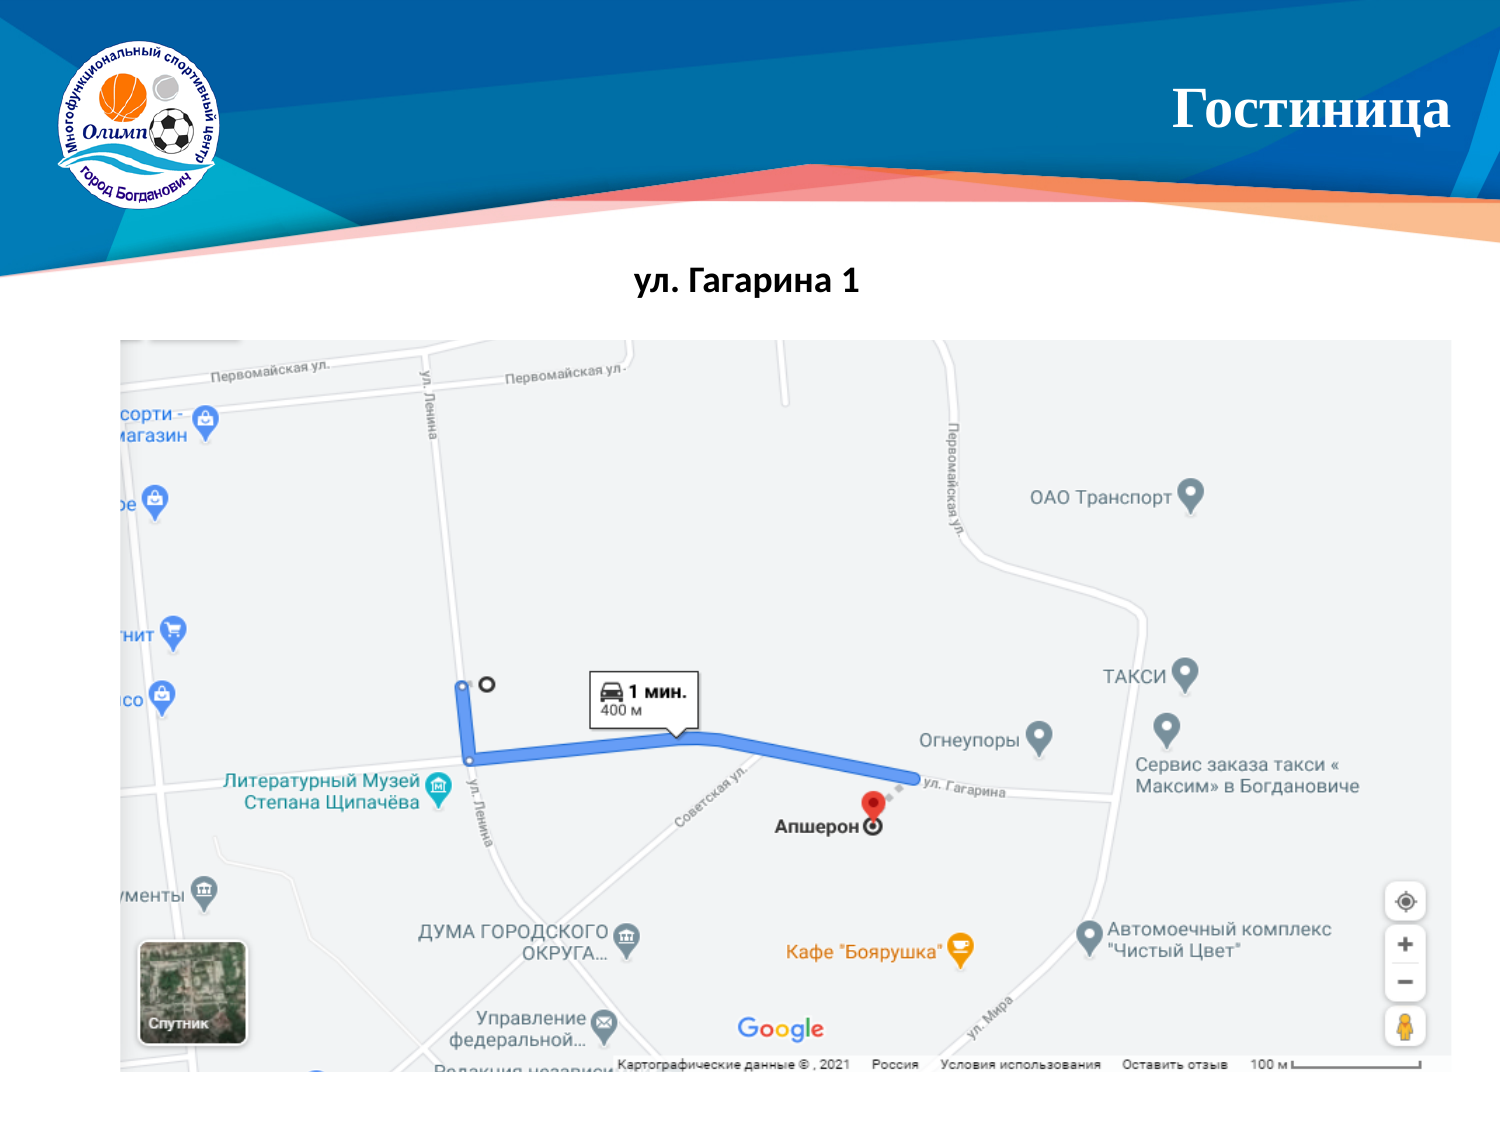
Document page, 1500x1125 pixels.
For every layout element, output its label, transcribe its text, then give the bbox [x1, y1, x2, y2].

picture [0, 1, 1500, 1125]
title Гостиница [1157, 1, 1500, 218]
text_box ул. Гагарина 1 [619, 247, 1099, 307]
